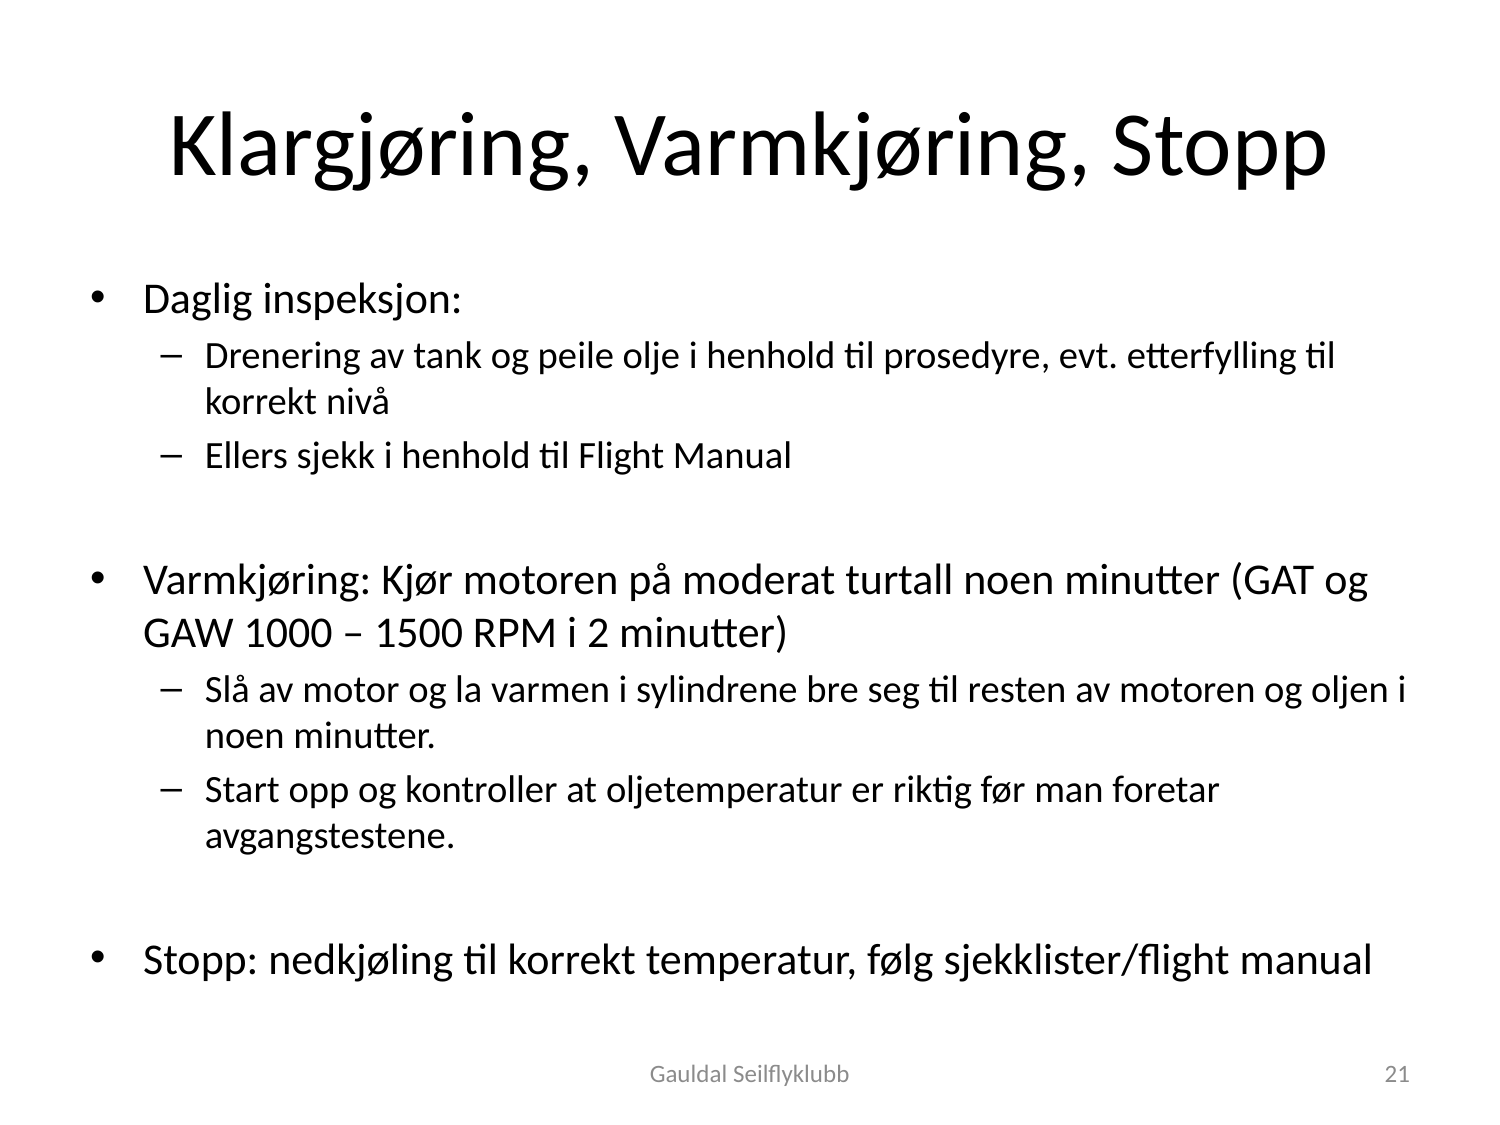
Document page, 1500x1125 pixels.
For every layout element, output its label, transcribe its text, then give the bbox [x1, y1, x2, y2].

footer Gauldal Seilflyklubb [512, 1042, 988, 1103]
list Daglig inspeksjon: Drenering av tank og peile olje i henhold til prosedyre, evt. etterfylling til korrekt nivå Ellers sjekk i henhold til Flight Manual Varmkjøring: Kjør motoren på moderat turtall noen minutter (GAT og GAW 1000 – 1500 RPM i 2 minutter) Slå av motor og la varmen i sylindrene bre seg til resten av motoren og oljen i noen minutter. Start opp og kontroller at oljetemperatur er riktig før man foretar avgangstestene. Stopp: nedkjøling til korrekt temperatur, følg sjekklister/flight manual [75, 262, 1425, 1005]
slide_number 21 [1074, 1042, 1425, 1103]
title Klargjøring, Varmkjøring, Stopp [75, 45, 1425, 233]
